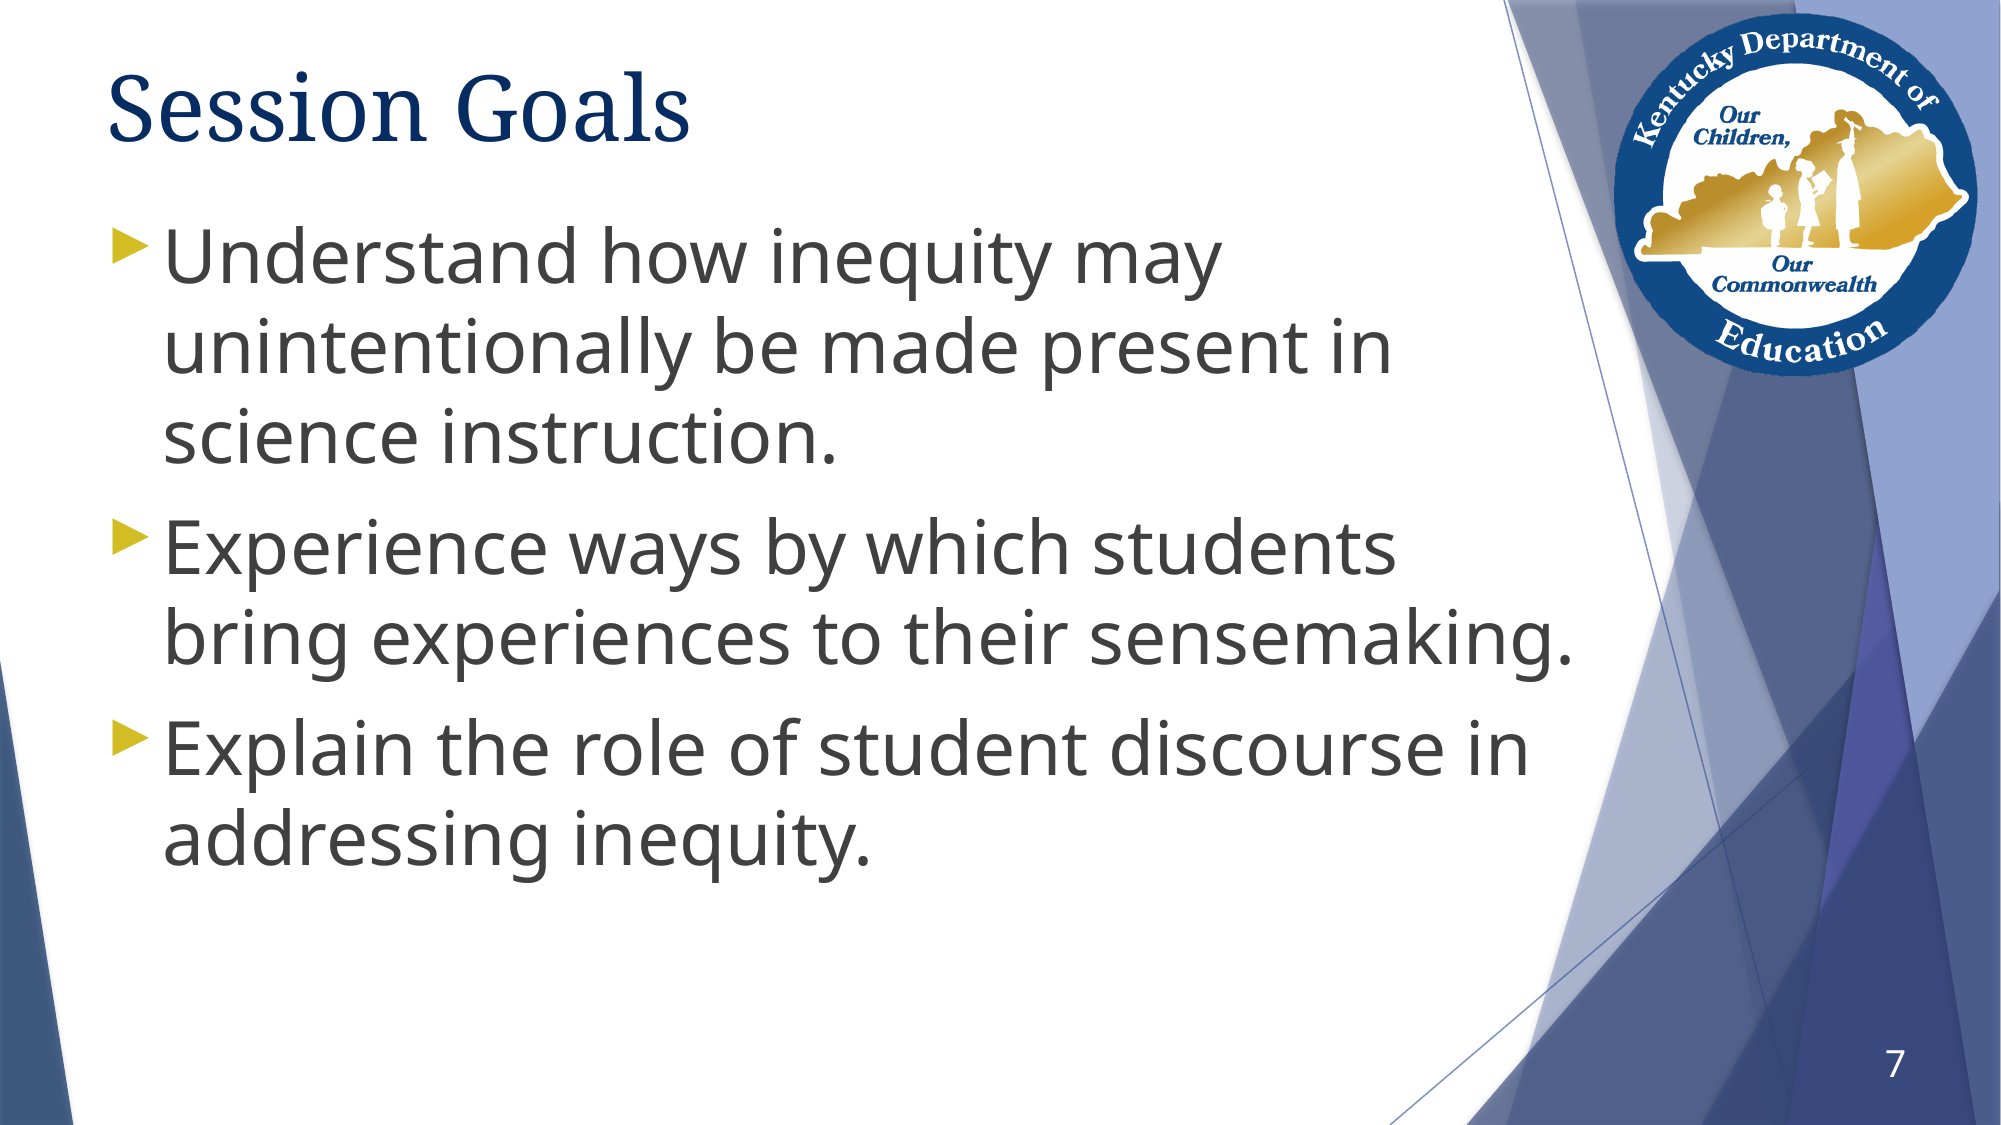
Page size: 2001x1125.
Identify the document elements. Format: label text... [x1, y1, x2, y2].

title Session Goals [91, 42, 1502, 201]
picture [1598, 0, 1989, 390]
list Understand how inequity may unintentionally be made present in science instruction. Experience ways by which students bring experiences to their sensemaking. Explain the role of student discourse in addressing inequity. [91, 201, 1599, 1006]
slide_number 7 [1809, 1035, 1922, 1096]
